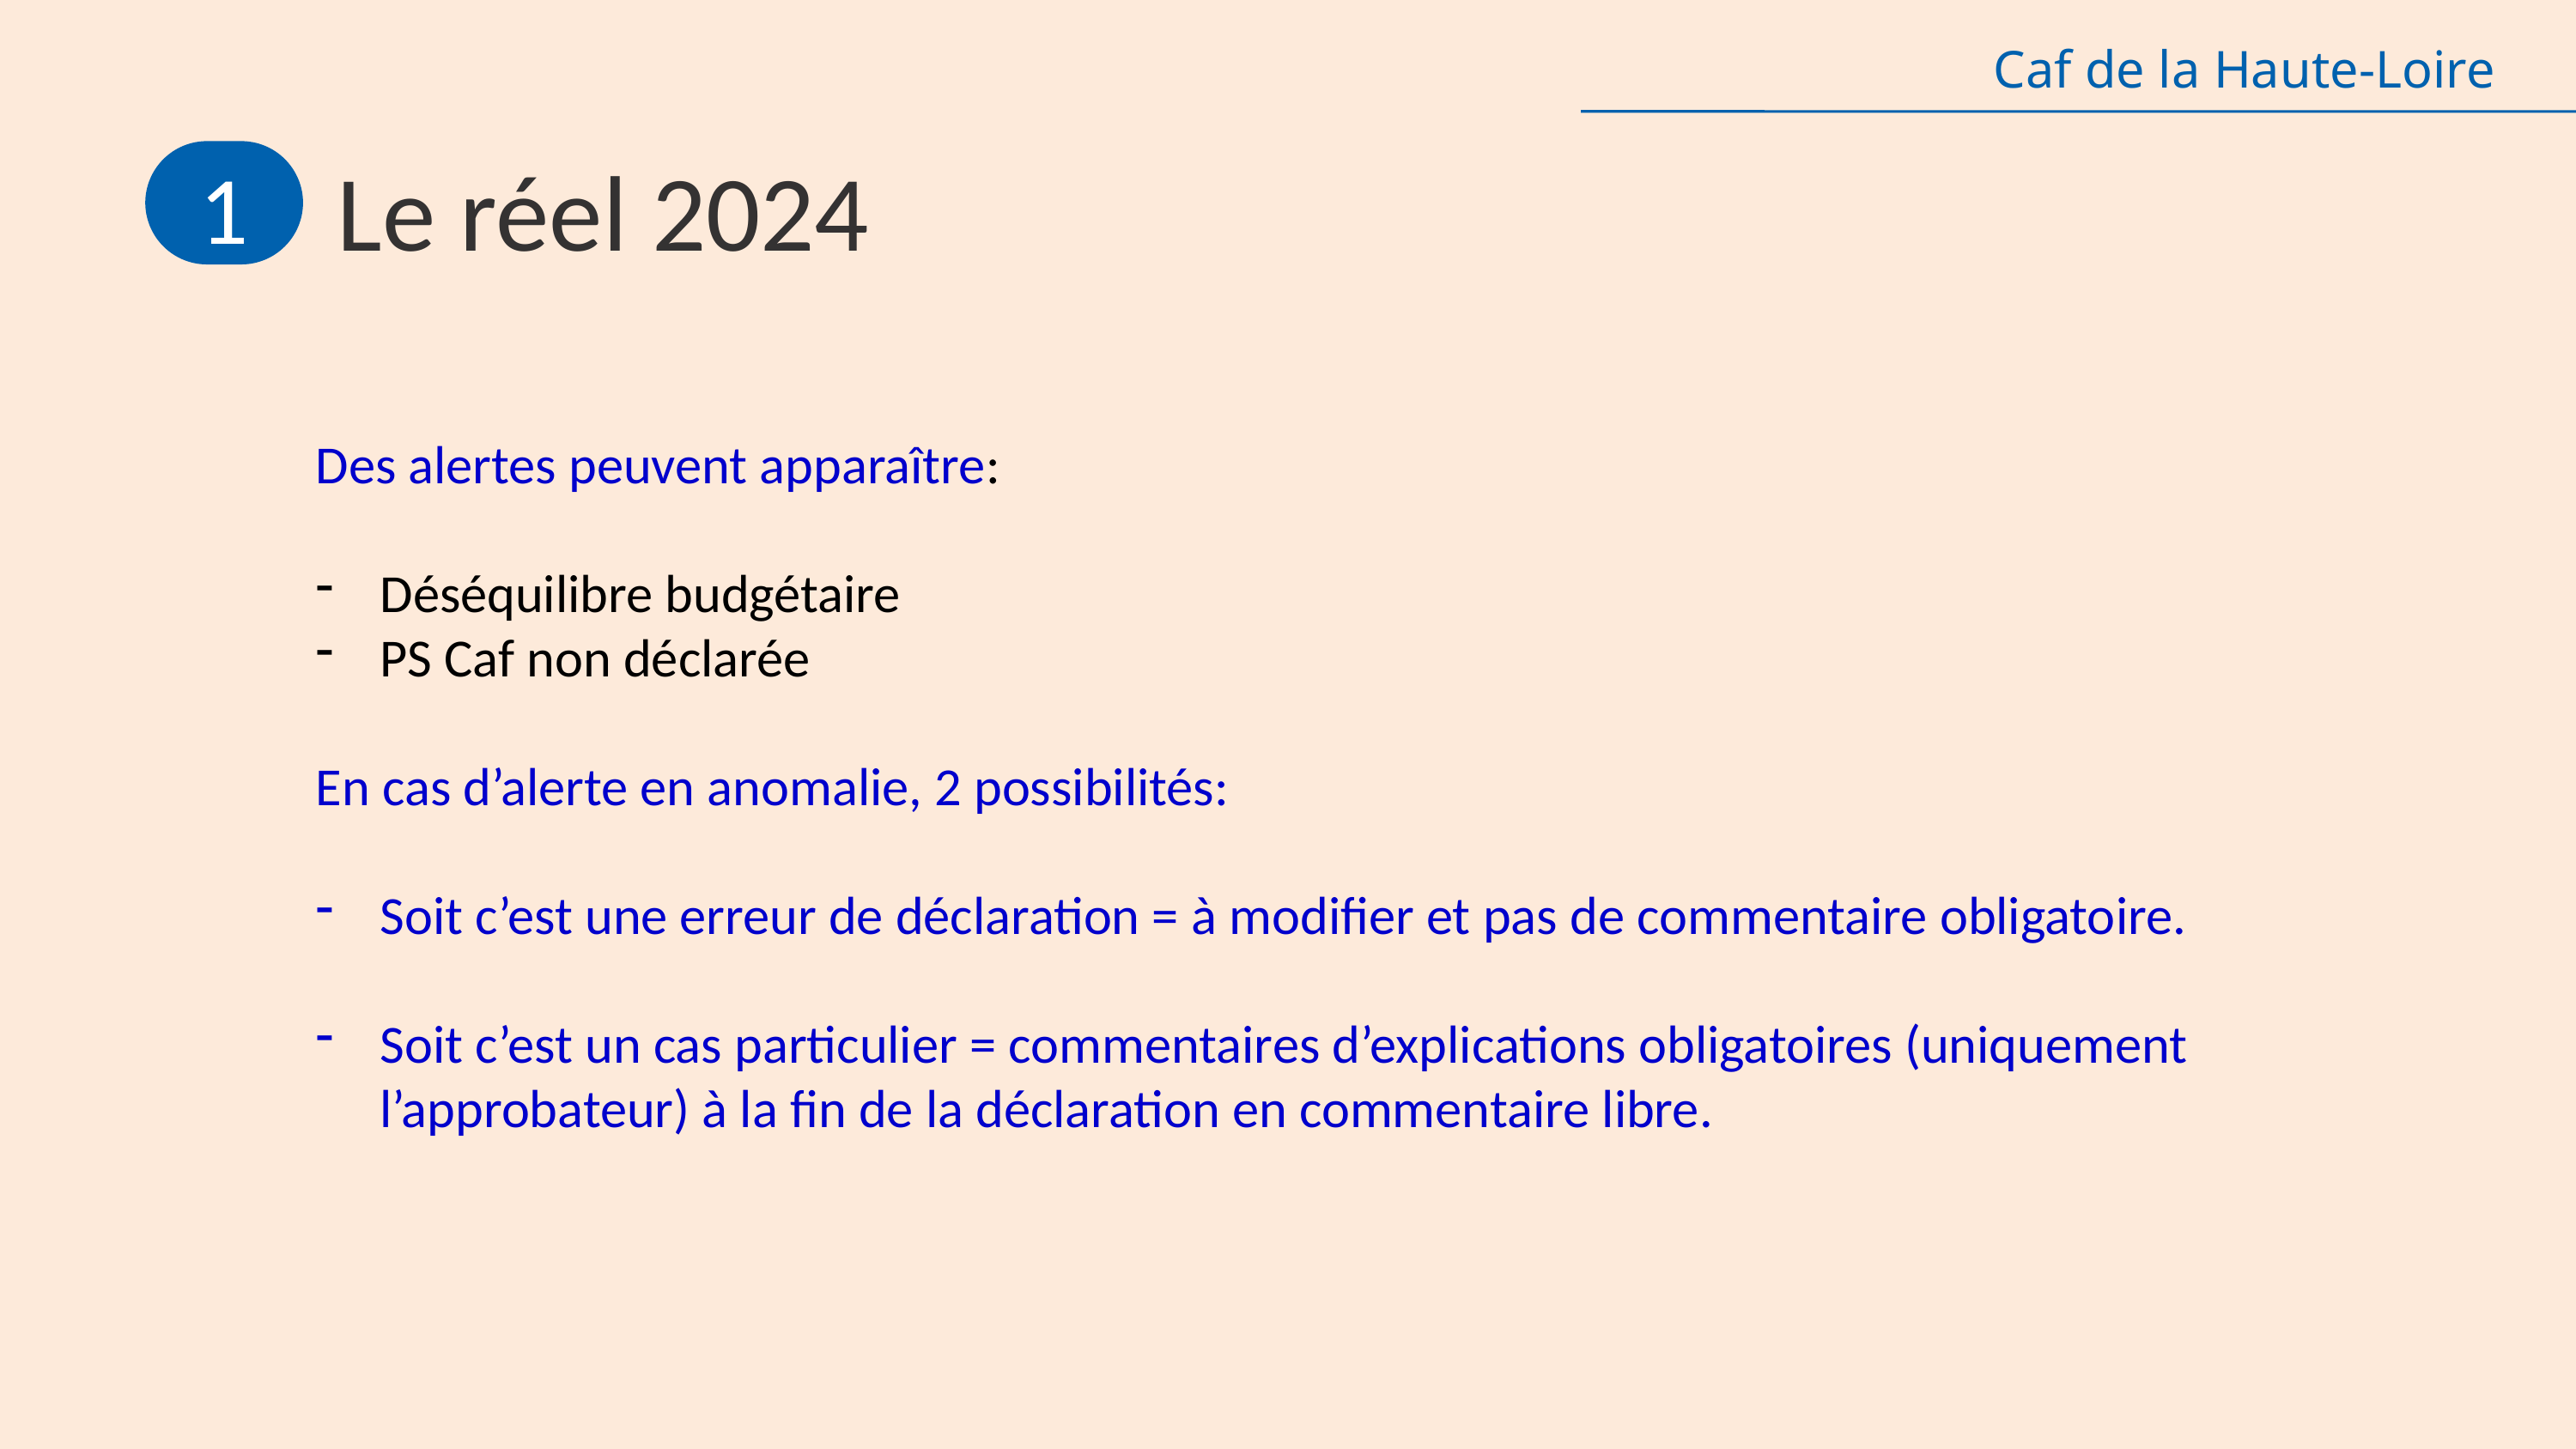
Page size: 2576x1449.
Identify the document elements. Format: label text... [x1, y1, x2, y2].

text_box Des alertes peuvent apparaître: Déséquilibre budgétaire PS Caf non déclarée En cas d’alerte en anomalie, 2 possibilités: Soit c’est une erreur de déclaration = à modifier et pas de commentaire obligatoire. Soit c’est un cas particulier = commentaires d’explications obligatoires (uniquement l’approbateur) à la fin de la déclaration en commentaire libre. [302, 423, 2468, 1144]
text_box Le réel 2024 [337, 167, 1547, 273]
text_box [144, 141, 304, 265]
